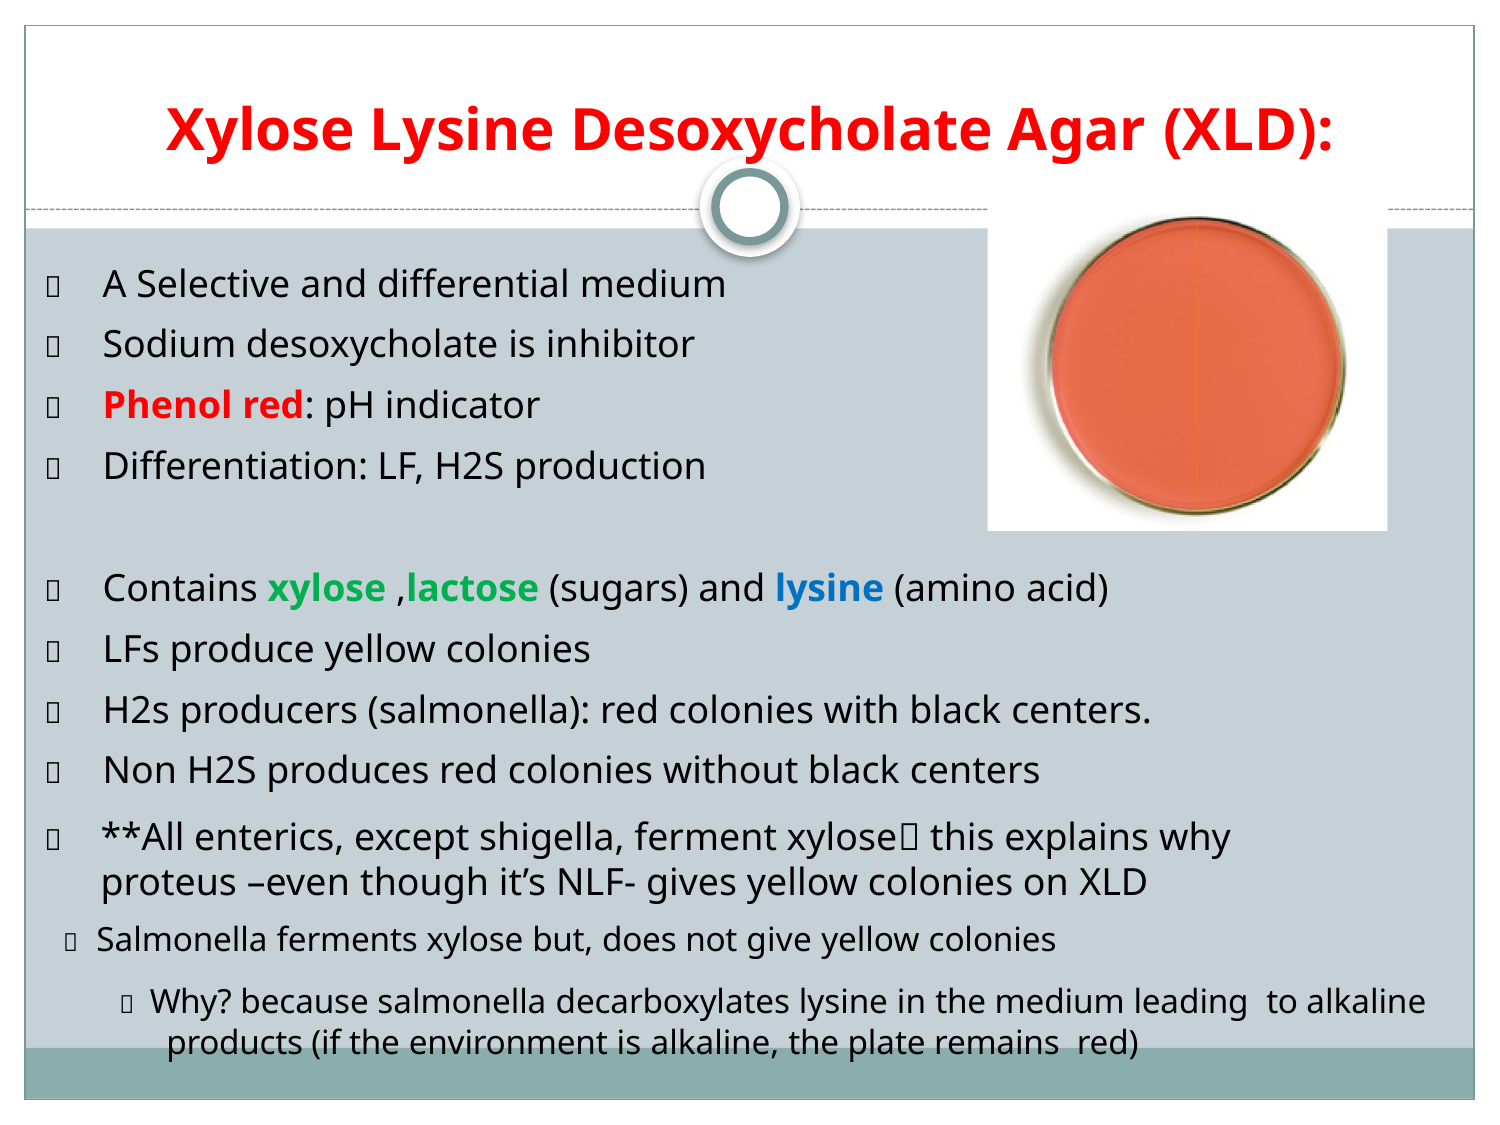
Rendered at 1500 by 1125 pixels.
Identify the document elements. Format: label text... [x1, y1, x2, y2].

title Xylose Lysine Desoxycholate Agar (XLD): [49, 0, 1450, 162]
picture [987, 199, 1388, 531]
text_box  A Selective and differential medium  Sodium desoxycholate is inhibitor  Phenol red: pH indicator  Differentiation: LF, H2S production  Contains xylose ,lactose (sugars) and lysine (amino acid)  LFs produce yellow colonies  H2s producers (salmonella): red colonies with black centers.  Non H2S produces red colonies without black centers  **All enterics, except shigella, ferment xylose this explains why proteus –even though it’s NLF- gives yellow colonies on XLD  Salmonella ferments xylose but, does not give yellow colonies  Why? because salmonella decarboxylates lysine in the medium leading to alkaline products (if the environment is alkaline, the plate remains red) [42, 259, 1472, 1061]
